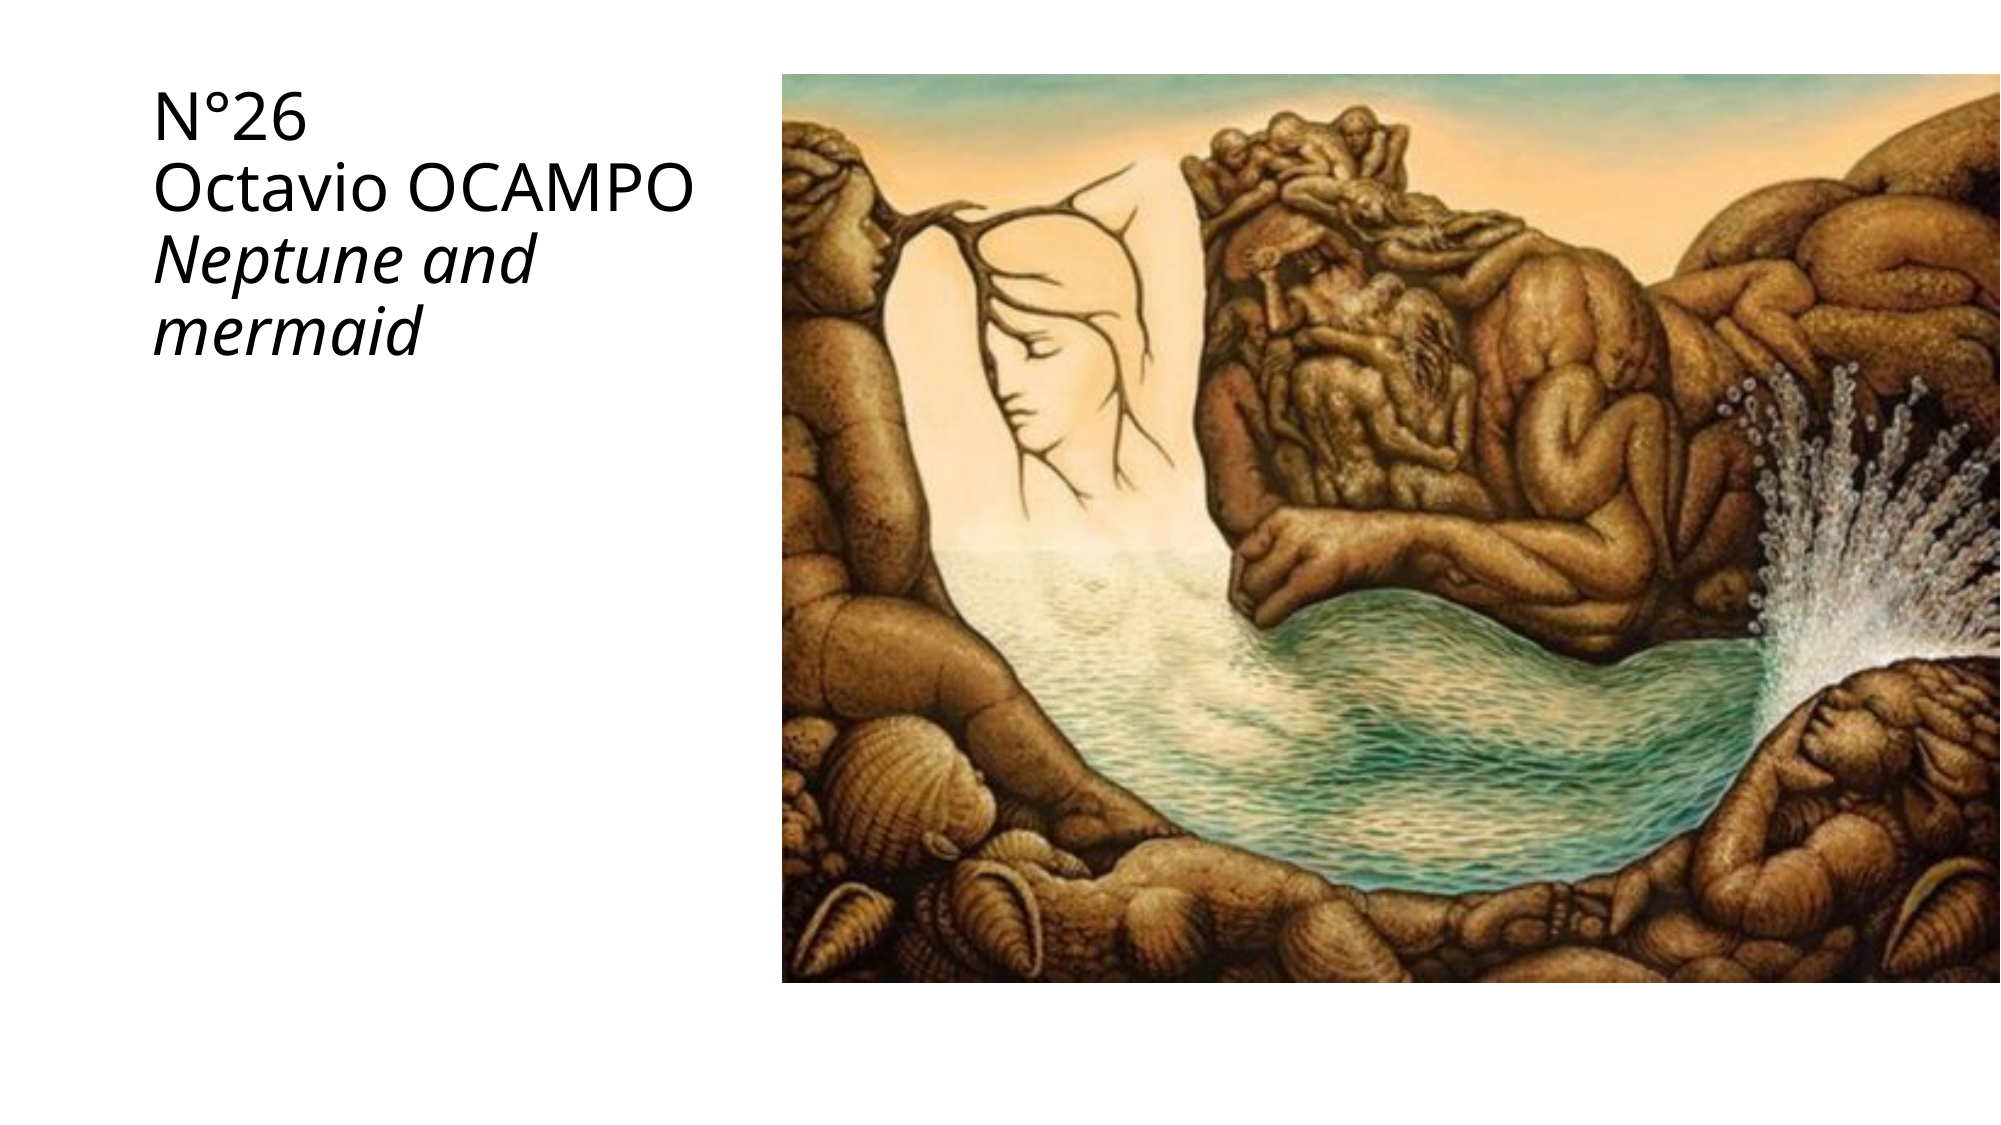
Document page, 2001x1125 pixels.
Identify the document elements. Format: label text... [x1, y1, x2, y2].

picture [782, 74, 2000, 983]
title N°26 Octavio OCAMPO Neptune and mermaid [137, 75, 782, 338]
